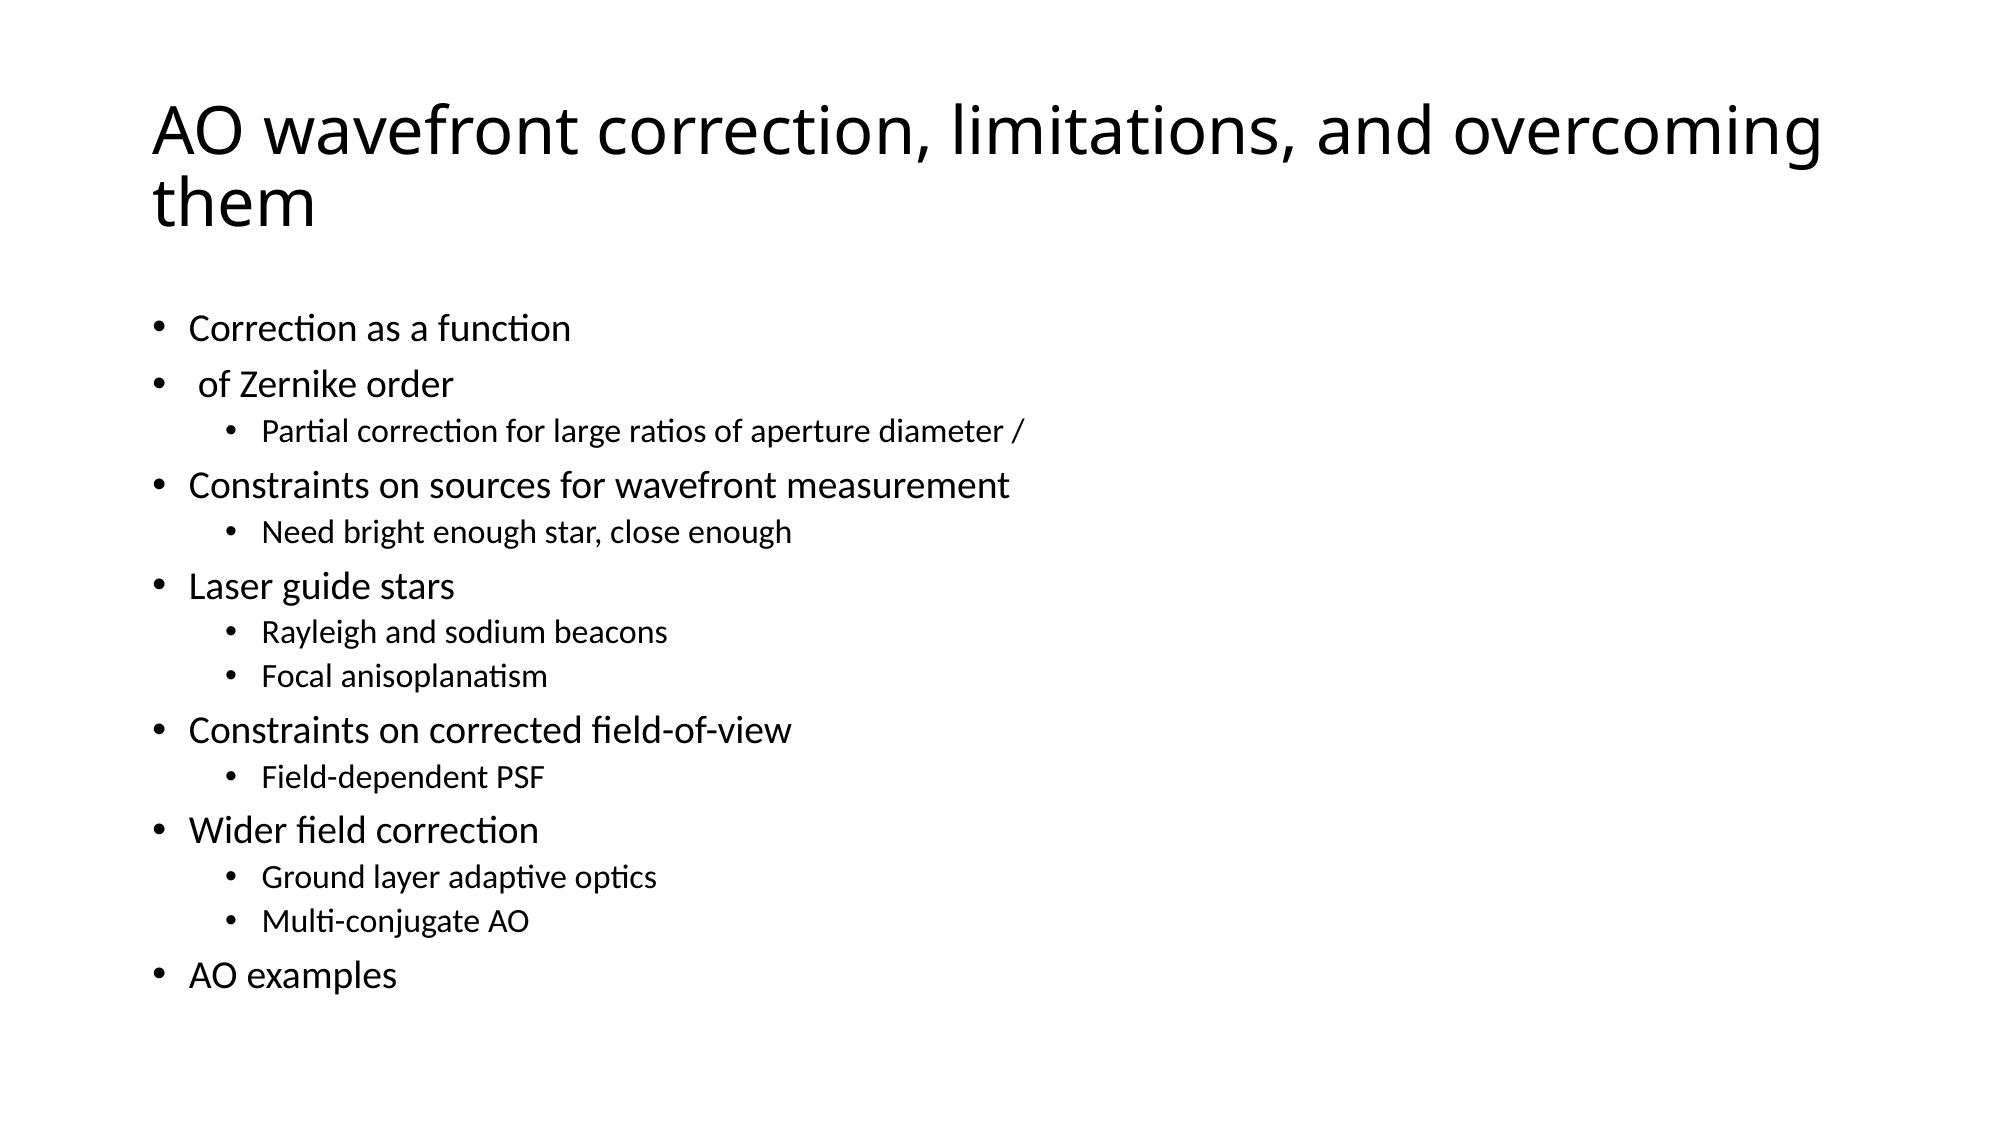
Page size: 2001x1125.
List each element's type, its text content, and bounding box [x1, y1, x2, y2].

title AO wavefront correction, limitations, and overcoming them [137, 59, 1863, 278]
